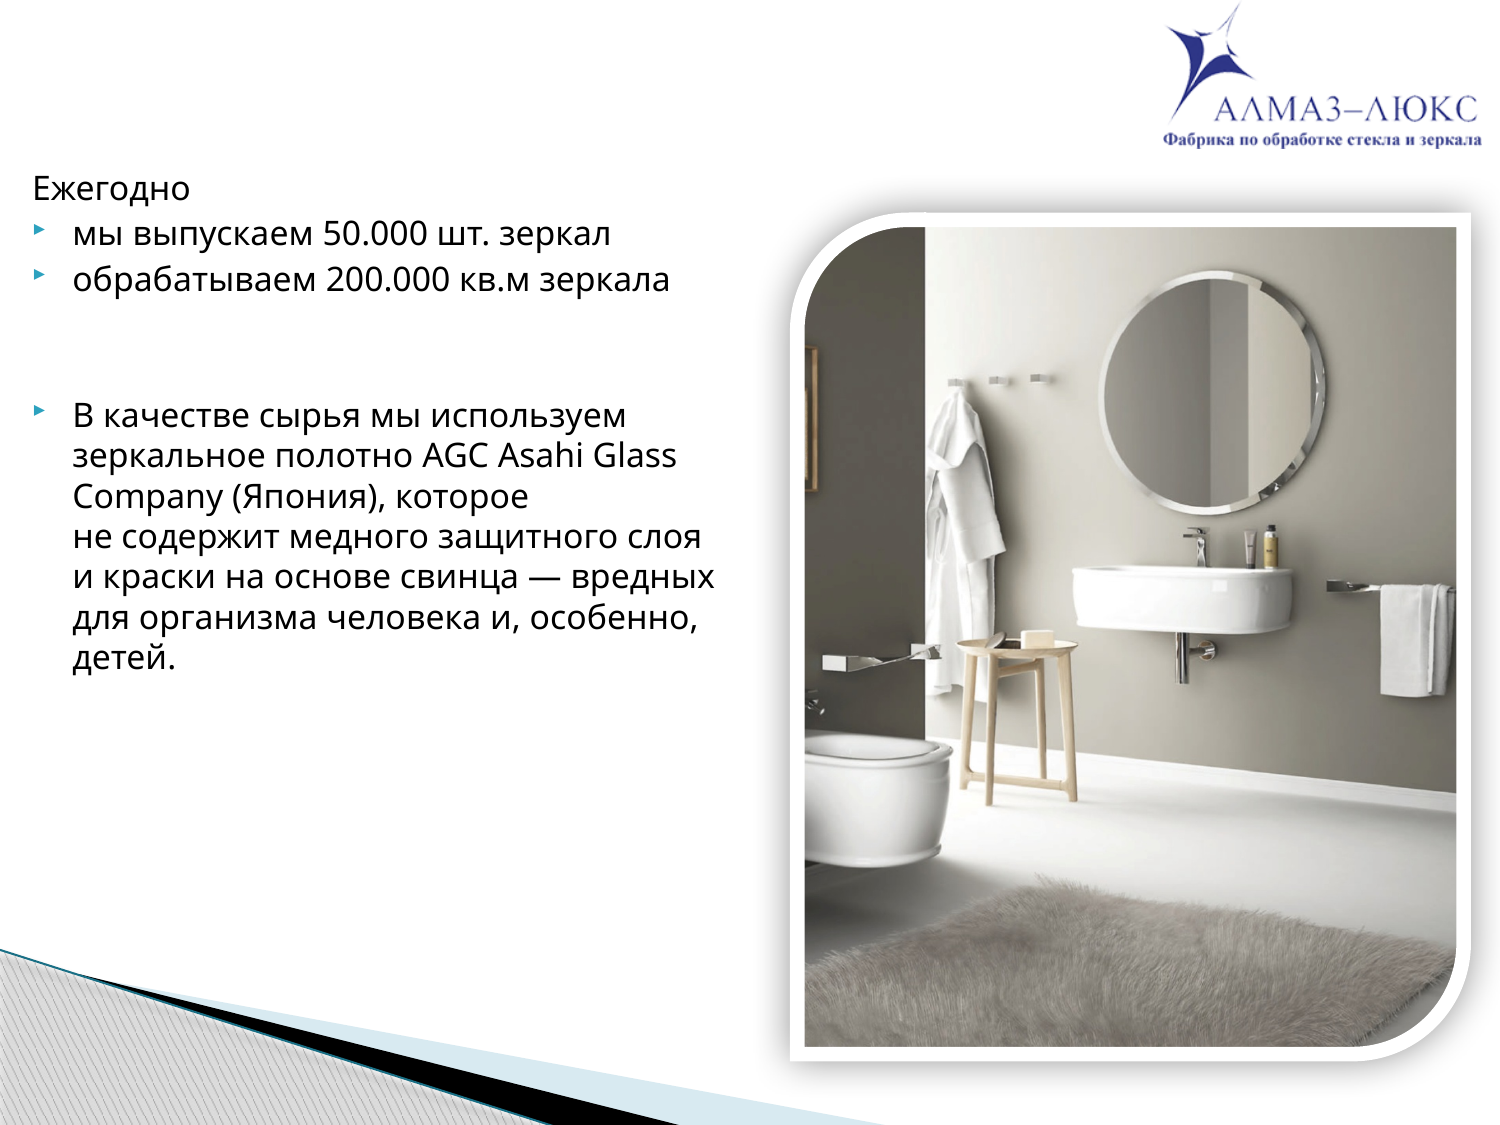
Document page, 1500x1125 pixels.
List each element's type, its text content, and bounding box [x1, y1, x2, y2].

picture [796, 219, 1464, 1055]
picture [1163, 0, 1483, 150]
list Ежегодно мы выпускаем 50.000 шт. зеркал обрабатываем 200.000 кв.м зеркала В качестве сырья мы используем зеркальное полотно AGC Asahi Glass Company (Япония), которое не содержит медного защитного слоя и краски на основе свинца — вредных для организма человека и, особенно, детей. [0, 113, 739, 728]
